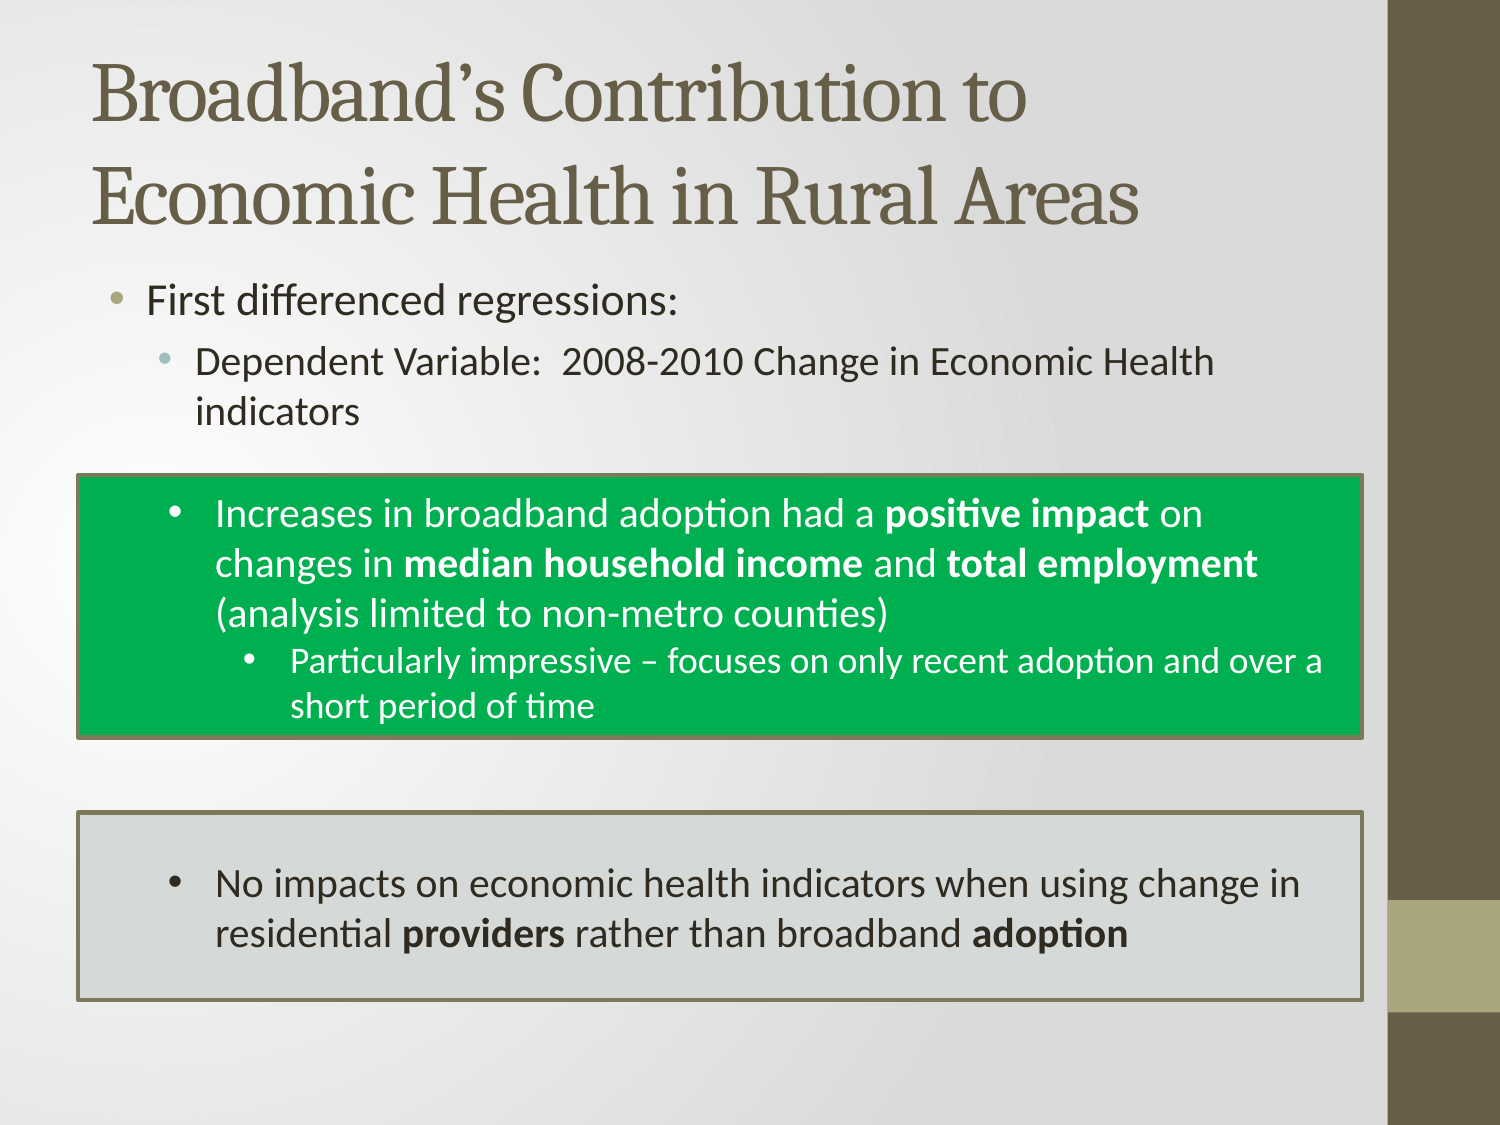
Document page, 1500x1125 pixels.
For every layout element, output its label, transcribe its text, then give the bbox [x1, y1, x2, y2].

title Broadband’s Contribution to Economic Health in Rural Areas [75, 45, 1325, 233]
text_box Increases in broadband adoption had a positive impact on changes in median household income and total employment (analysis limited to non-metro counties) Particularly impressive – focuses on only recent adoption and over a short period of time [76, 473, 1364, 740]
list First differenced regressions: Dependent Variable: 2008-2010 Change in Economic Health indicators [75, 262, 1325, 1050]
text_box No impacts on economic health indicators when using change in residential providers rather than broadband adoption [76, 810, 1364, 1002]
